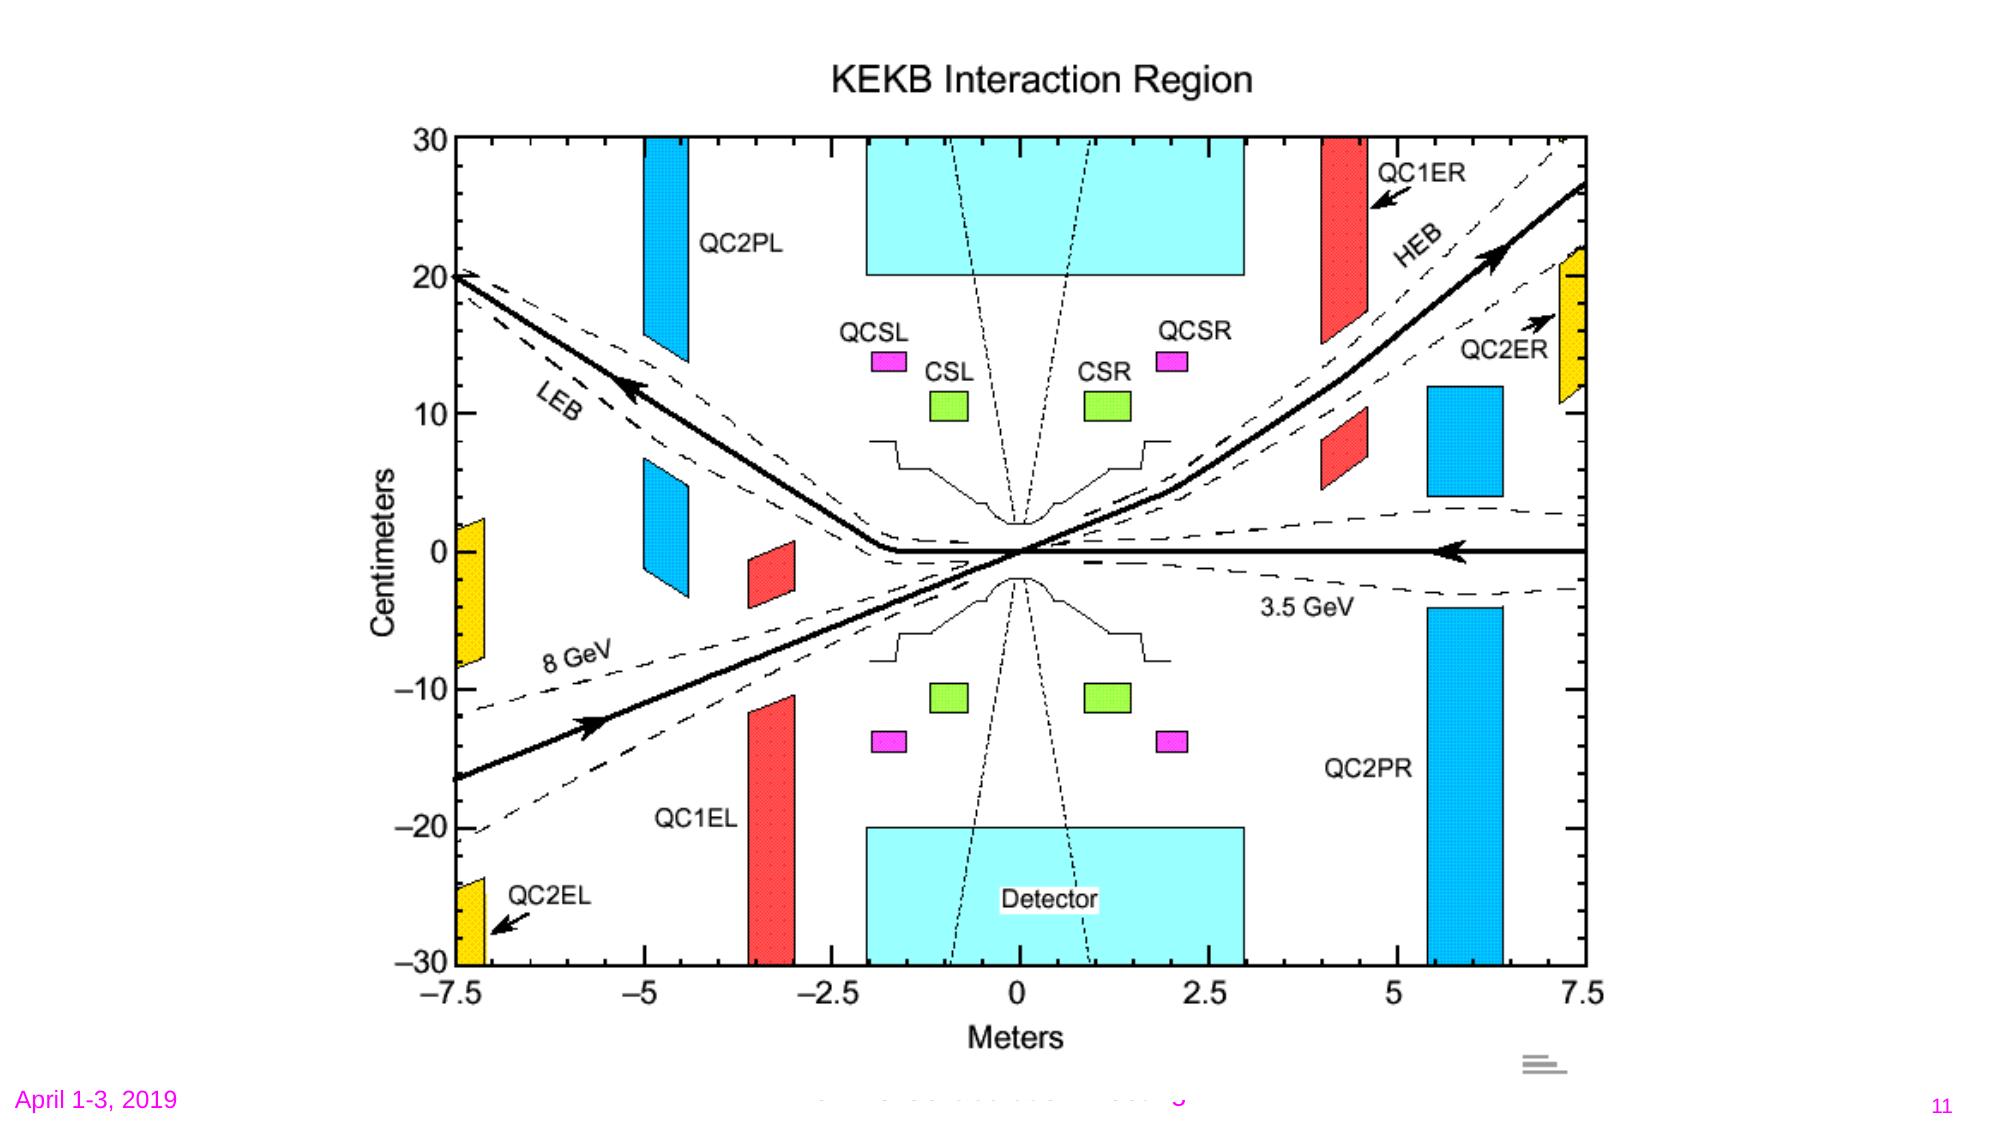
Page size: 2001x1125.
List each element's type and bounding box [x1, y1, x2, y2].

picture [349, 48, 1651, 1100]
